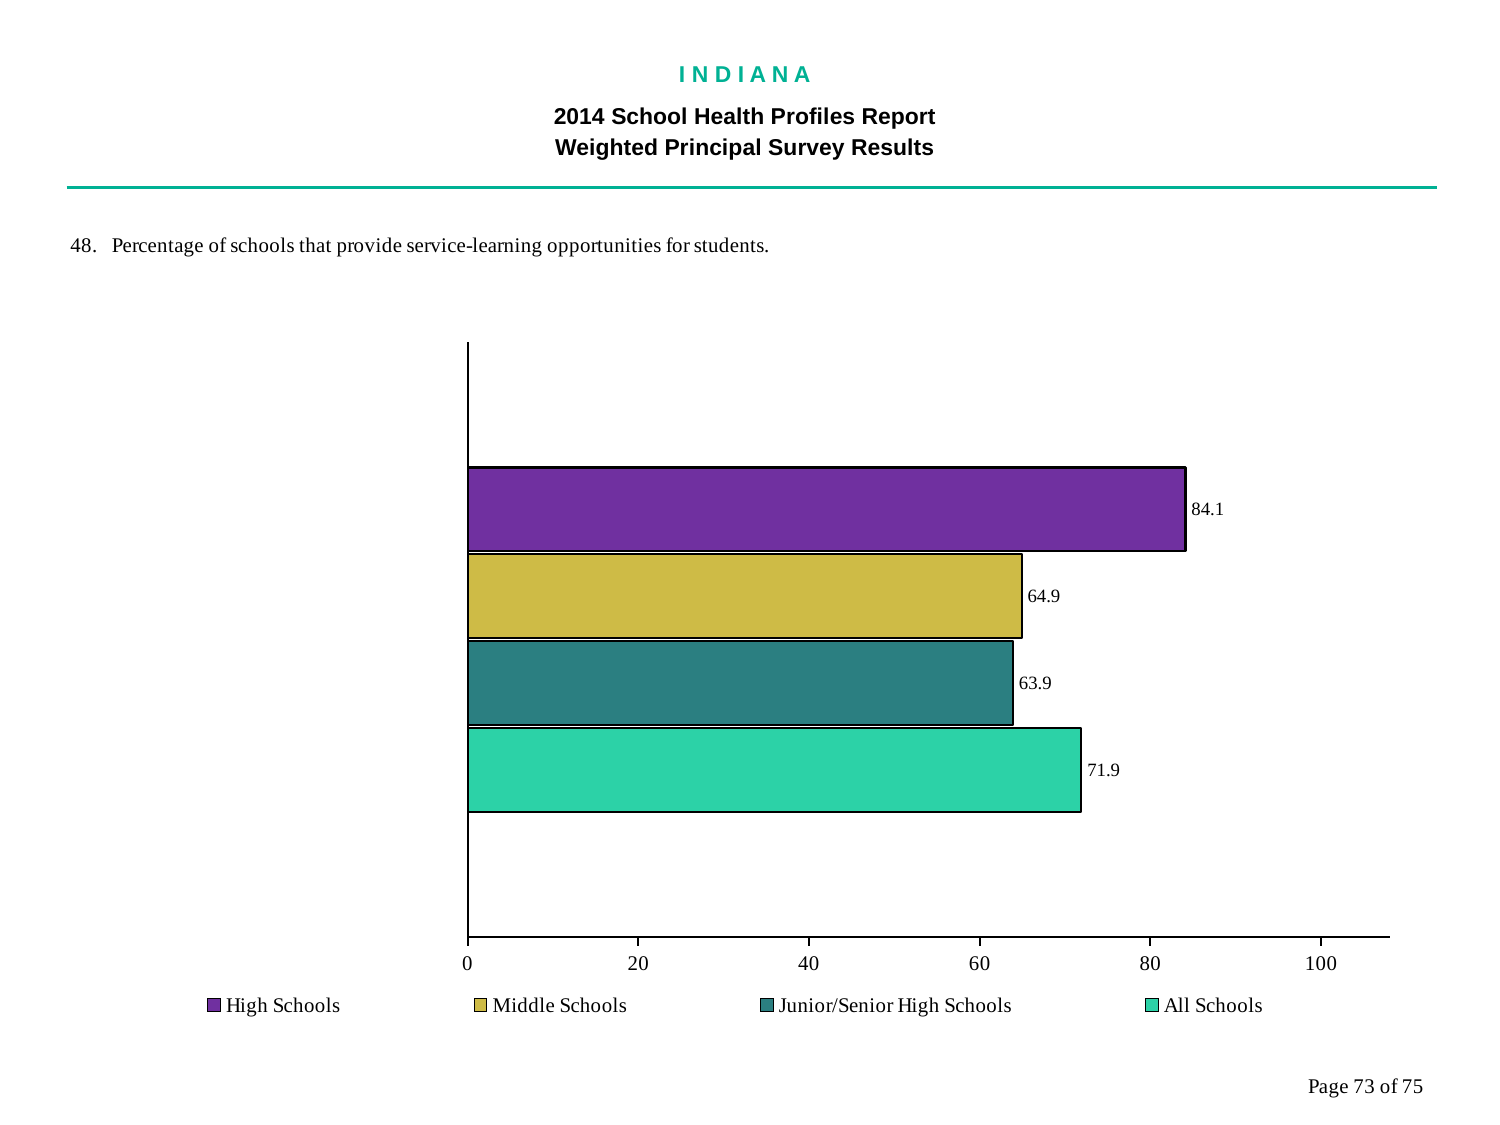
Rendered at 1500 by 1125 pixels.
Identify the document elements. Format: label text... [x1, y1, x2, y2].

text_box 2014 School Health Profiles Report [41, 93, 1448, 125]
text_box Weighted Principal Survey Results [41, 125, 1448, 168]
chart [41, 208, 1449, 1105]
text_box I N D I A N A [41, 52, 1448, 93]
